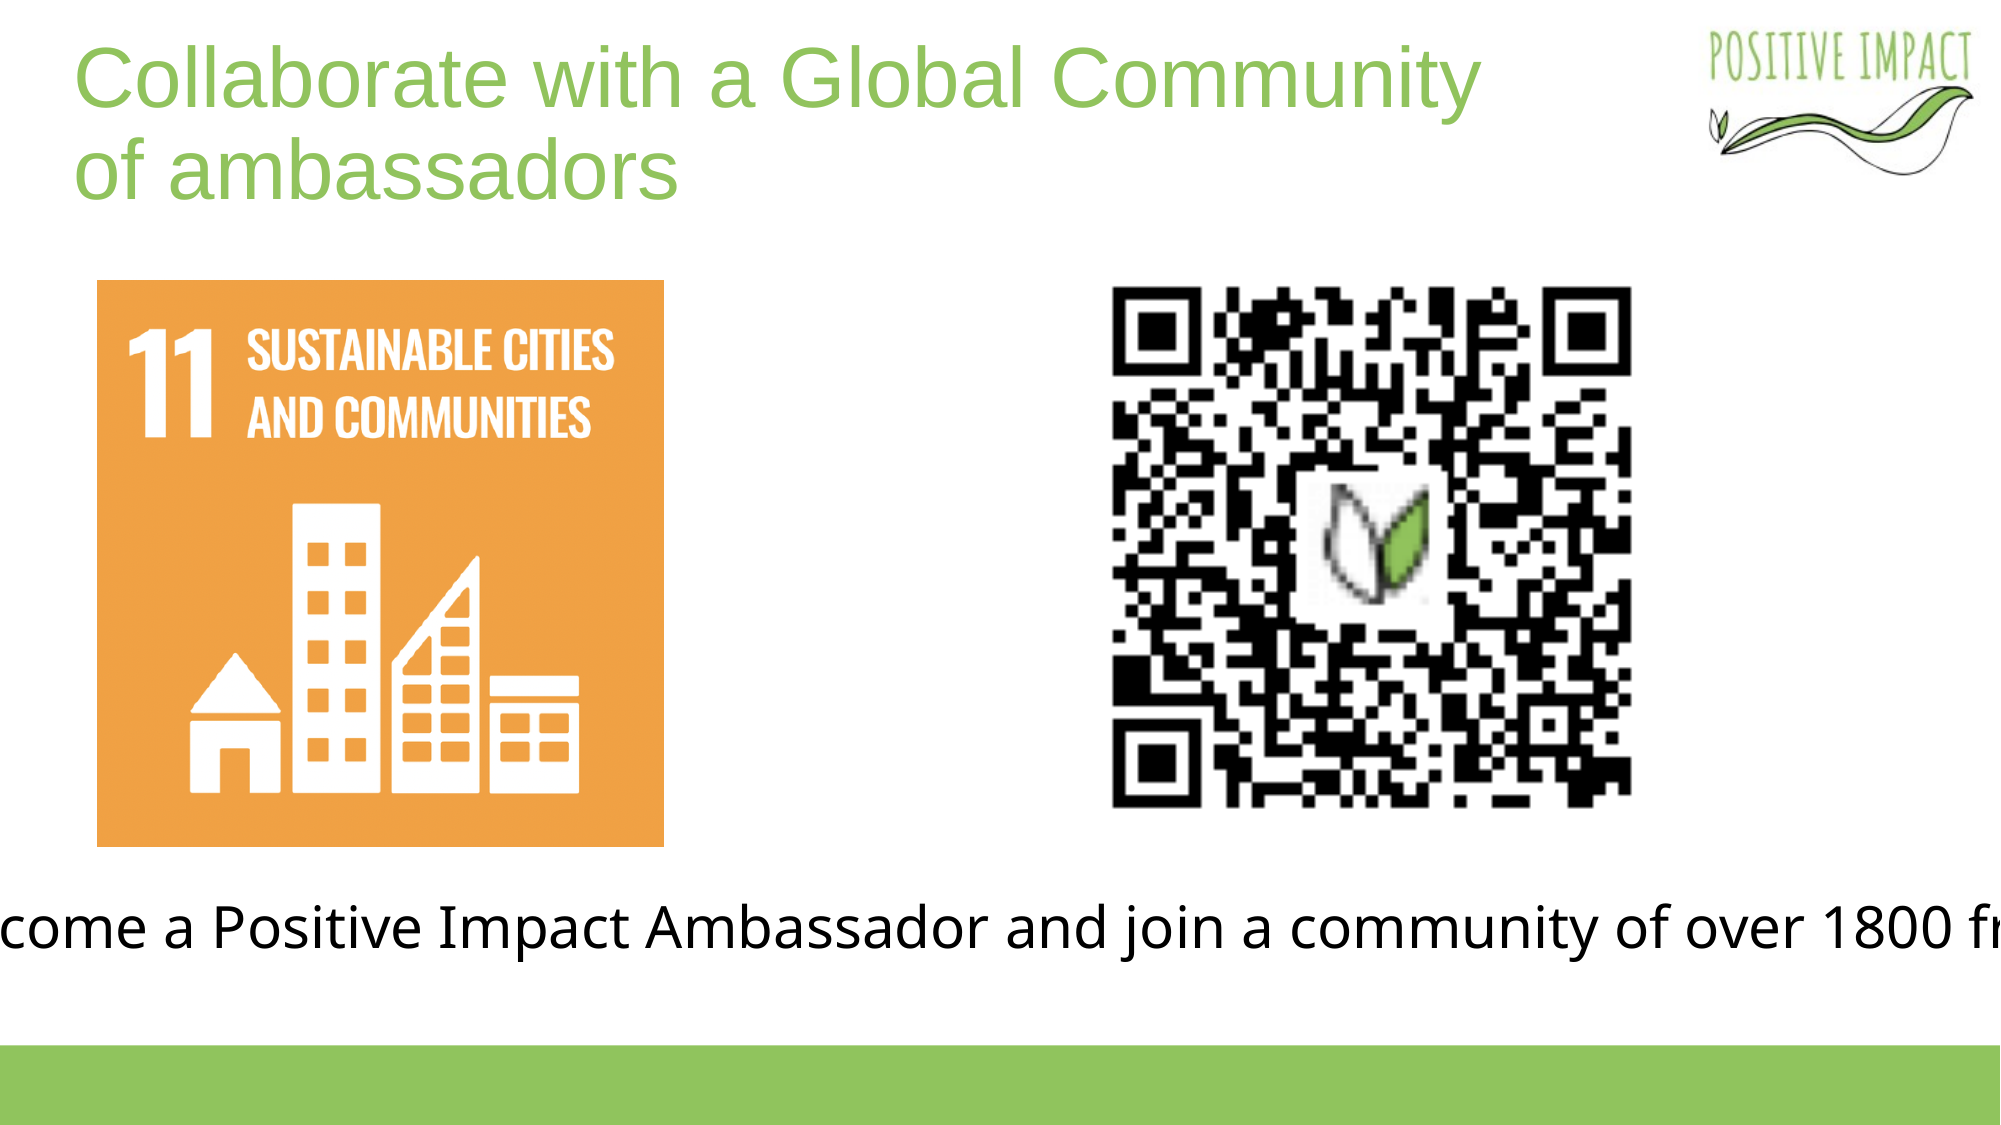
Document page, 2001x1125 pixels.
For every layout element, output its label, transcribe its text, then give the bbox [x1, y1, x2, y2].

text_box [0, 1045, 2000, 1125]
picture [94, 278, 666, 847]
text_box To advance SDG 11 become a Positive Impact Ambassador and join a community of over 1800 from over 60 countries. [0, 890, 2000, 969]
text_box Collaborate with a Global Community of ambassadors [65, 17, 1553, 235]
picture [1698, 19, 1981, 177]
picture [1076, 250, 1671, 847]
